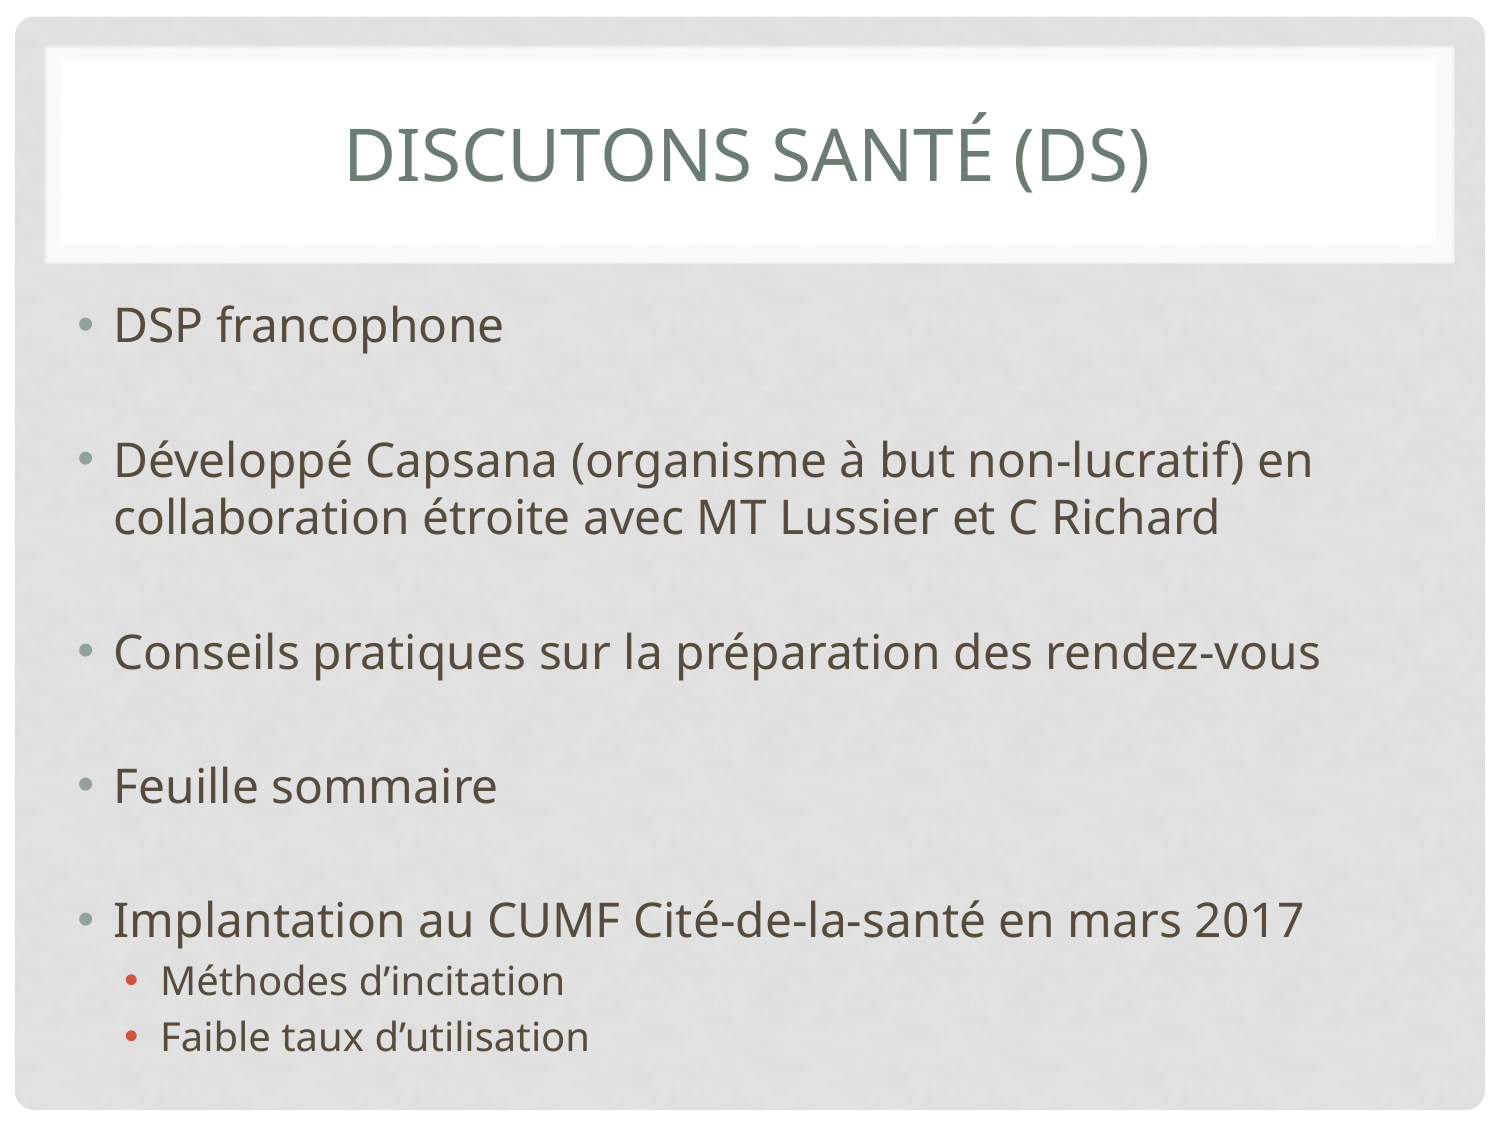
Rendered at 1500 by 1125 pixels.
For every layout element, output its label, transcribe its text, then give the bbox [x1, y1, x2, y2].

list DSP francophone Développé Capsana (organisme à but non-lucratif) en collaboration étroite avec MT Lussier et C Richard Conseils pratiques sur la préparation des rendez-vous Feuille sommaire Implantation au CUMF Cité-de-la-santé en mars 2017 Méthodes d’incitation Faible taux d’utilisation [44, 287, 1470, 1070]
title Discutons santé (DS) [69, 66, 1425, 238]
